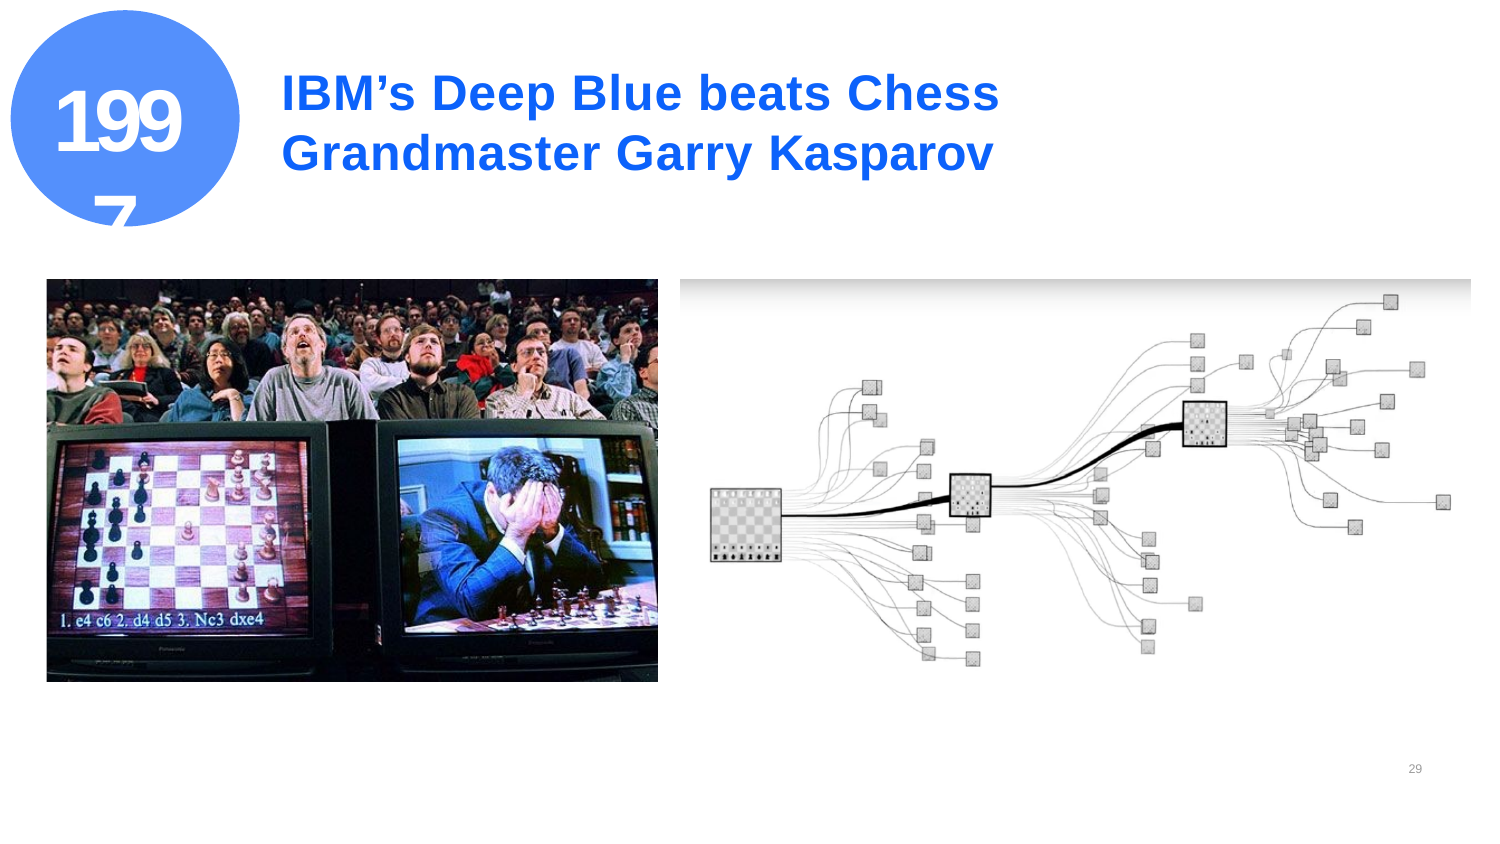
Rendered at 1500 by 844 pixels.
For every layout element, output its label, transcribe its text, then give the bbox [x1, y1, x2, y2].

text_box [10, 10, 240, 227]
text_box IBM’s Deep Blue beats Chess Grandmaster Garry Kasparov [266, 53, 1298, 171]
text_box [46, 279, 658, 682]
picture [679, 279, 1471, 683]
